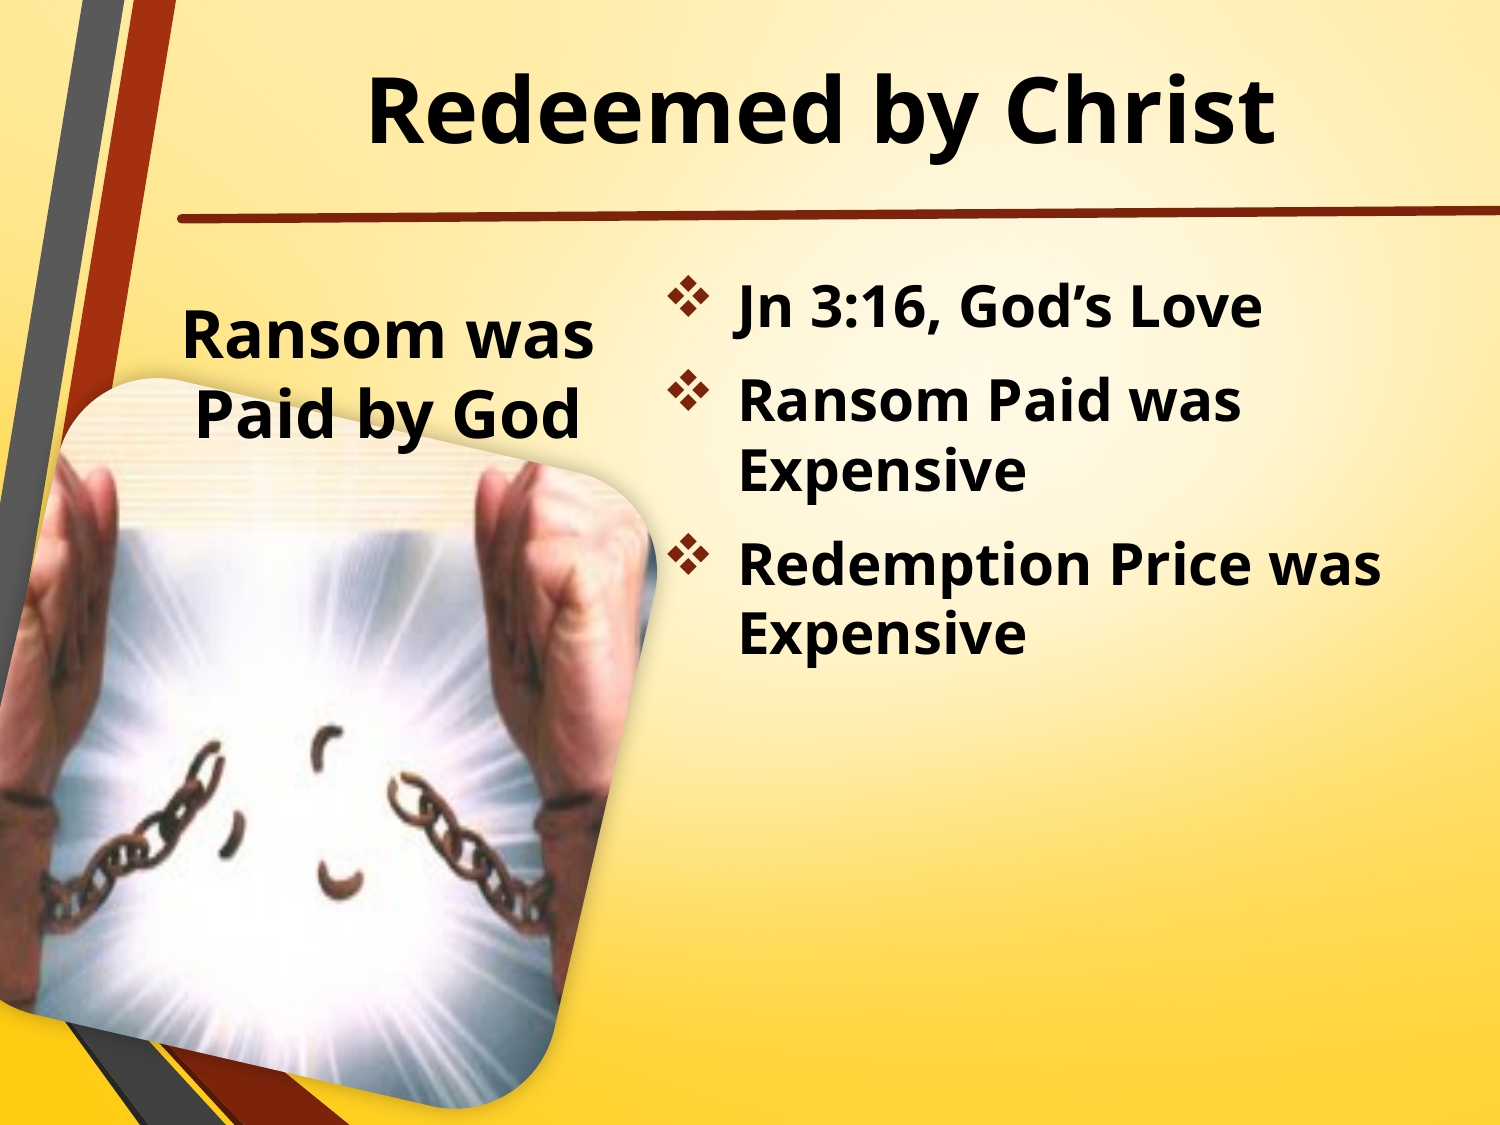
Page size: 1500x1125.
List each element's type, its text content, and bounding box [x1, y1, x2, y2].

list Jn 3:16, God’s Love Ransom Paid was Expensive Redemption Price was Expensive [647, 261, 1483, 1106]
list Ransom was Paid by God [129, 261, 648, 484]
title Redeemed by Christ [162, 48, 1480, 170]
picture [0, 382, 647, 1109]
